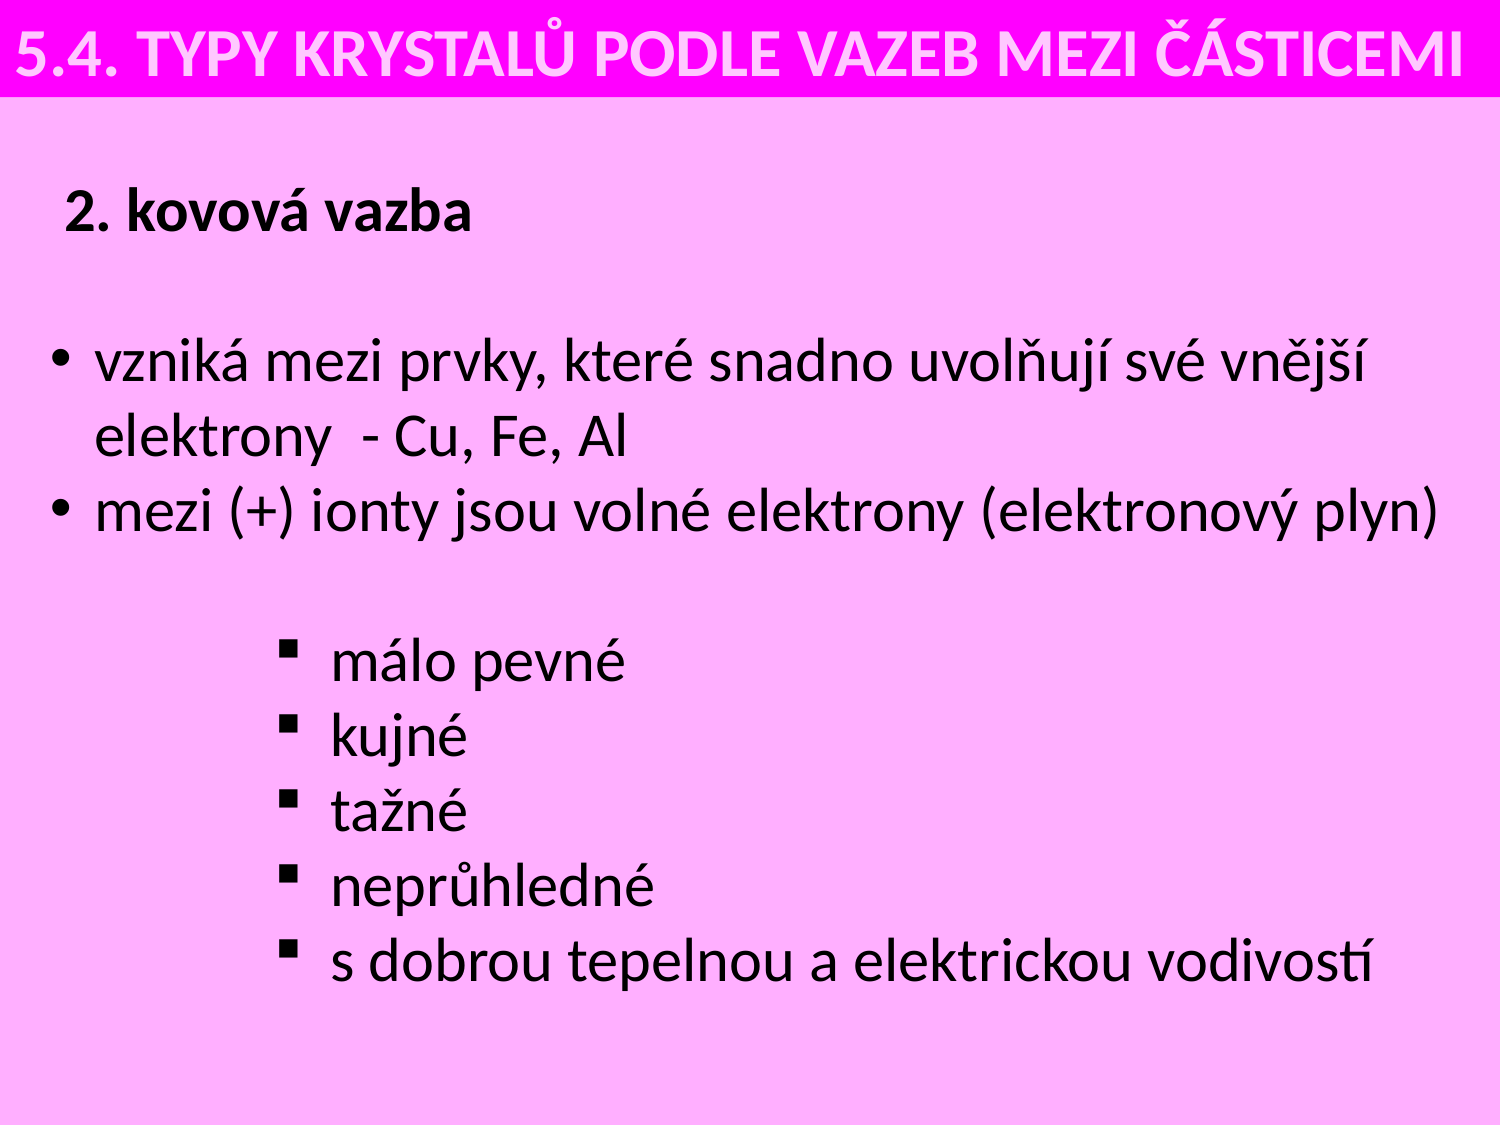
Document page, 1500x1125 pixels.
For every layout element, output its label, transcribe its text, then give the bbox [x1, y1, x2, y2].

text_box 5.4. TYPY KRYSTALŮ PODLE VAZEB MEZI ČÁSTICEMI [0, 0, 1500, 98]
text_box 2. kovová vazba vzniká mezi prvky, které snadno uvolňují své vnější elektrony - Cu, Fe, Al mezi (+) ionty jsou volné elektrony (elektronový plyn) málo pevné kujné tažné neprůhledné s dobrou tepelnou a elektrickou vodivostí [35, 161, 1472, 1001]
